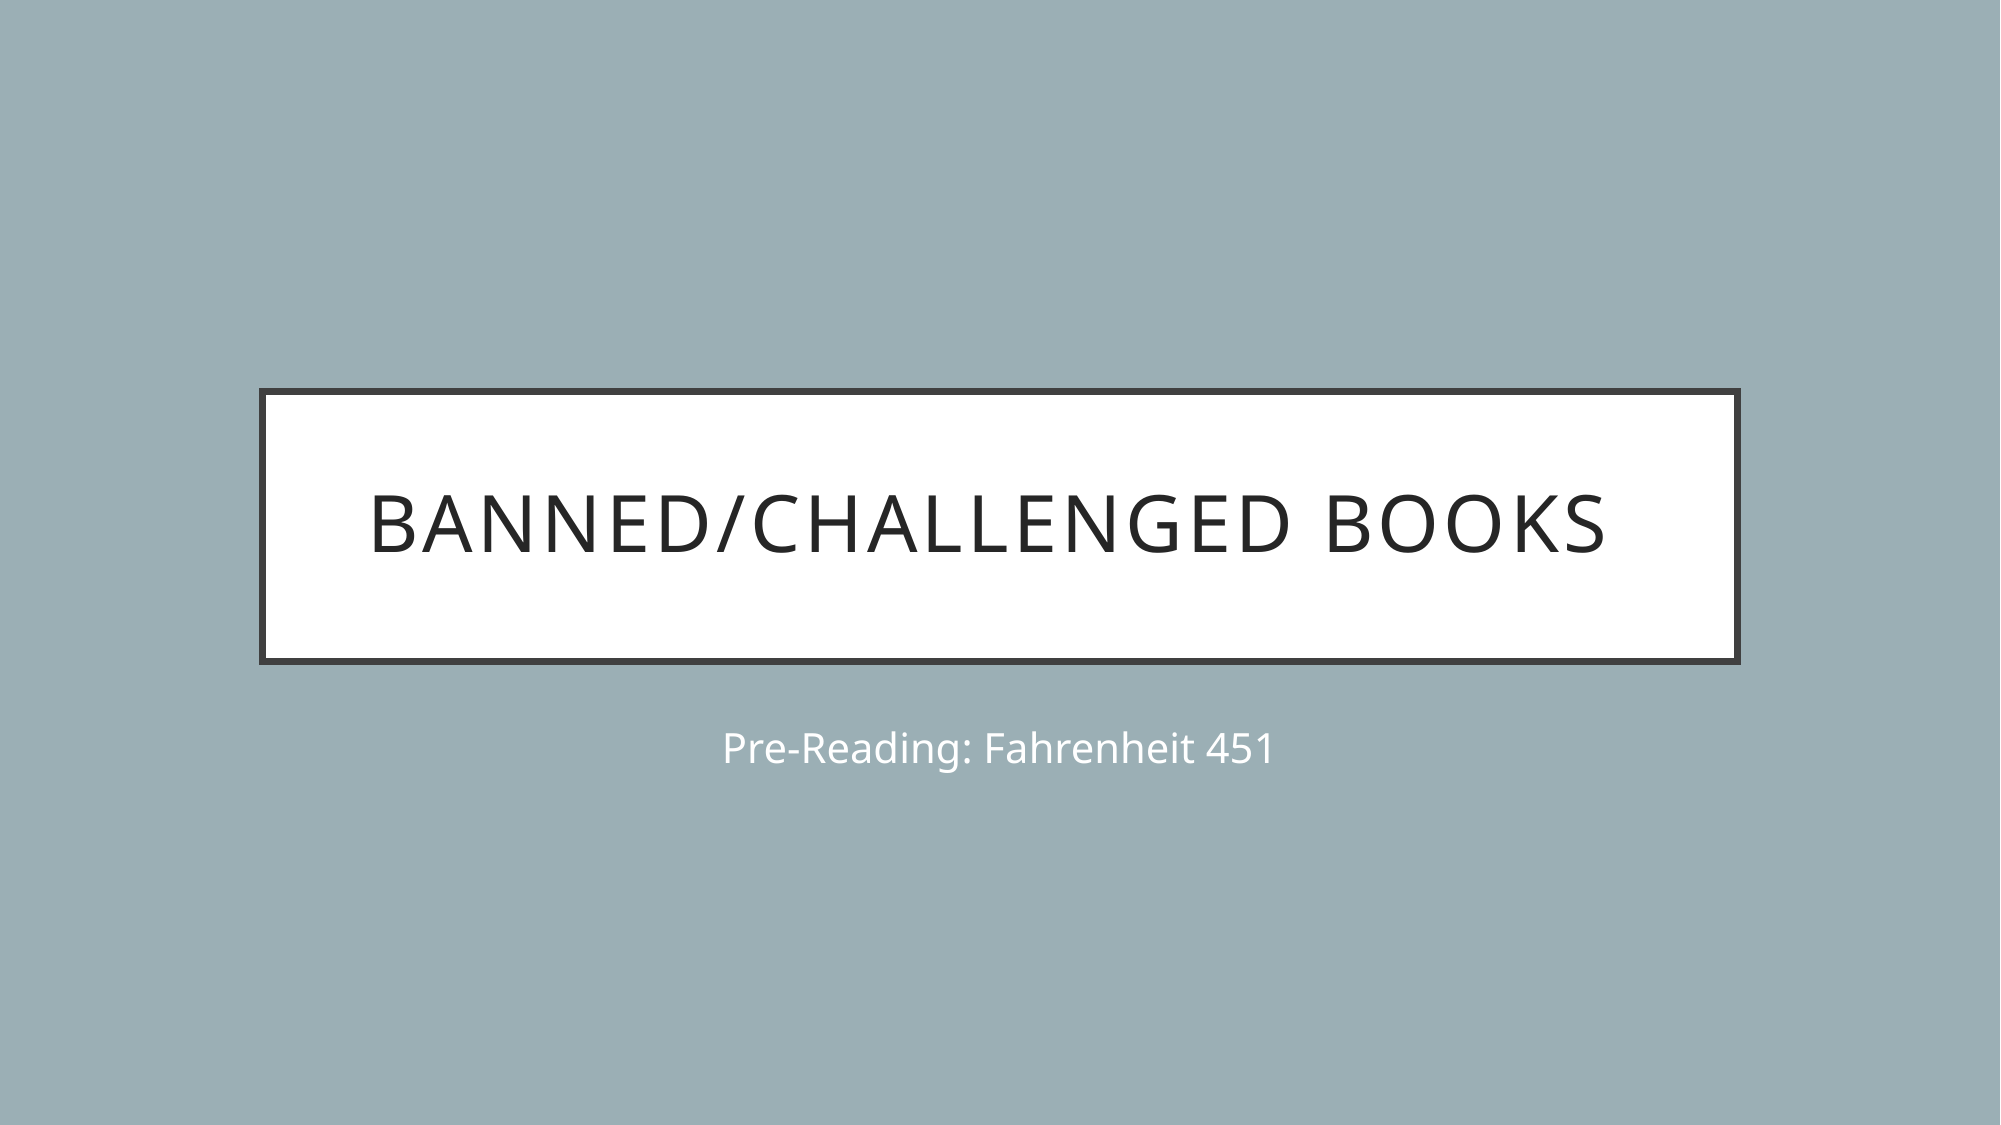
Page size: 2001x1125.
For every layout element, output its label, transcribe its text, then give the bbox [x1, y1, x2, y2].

title Banned/challenged books [259, 388, 1741, 665]
subtitle Pre-Reading: Fahrenheit 451 [442, 713, 1558, 918]
